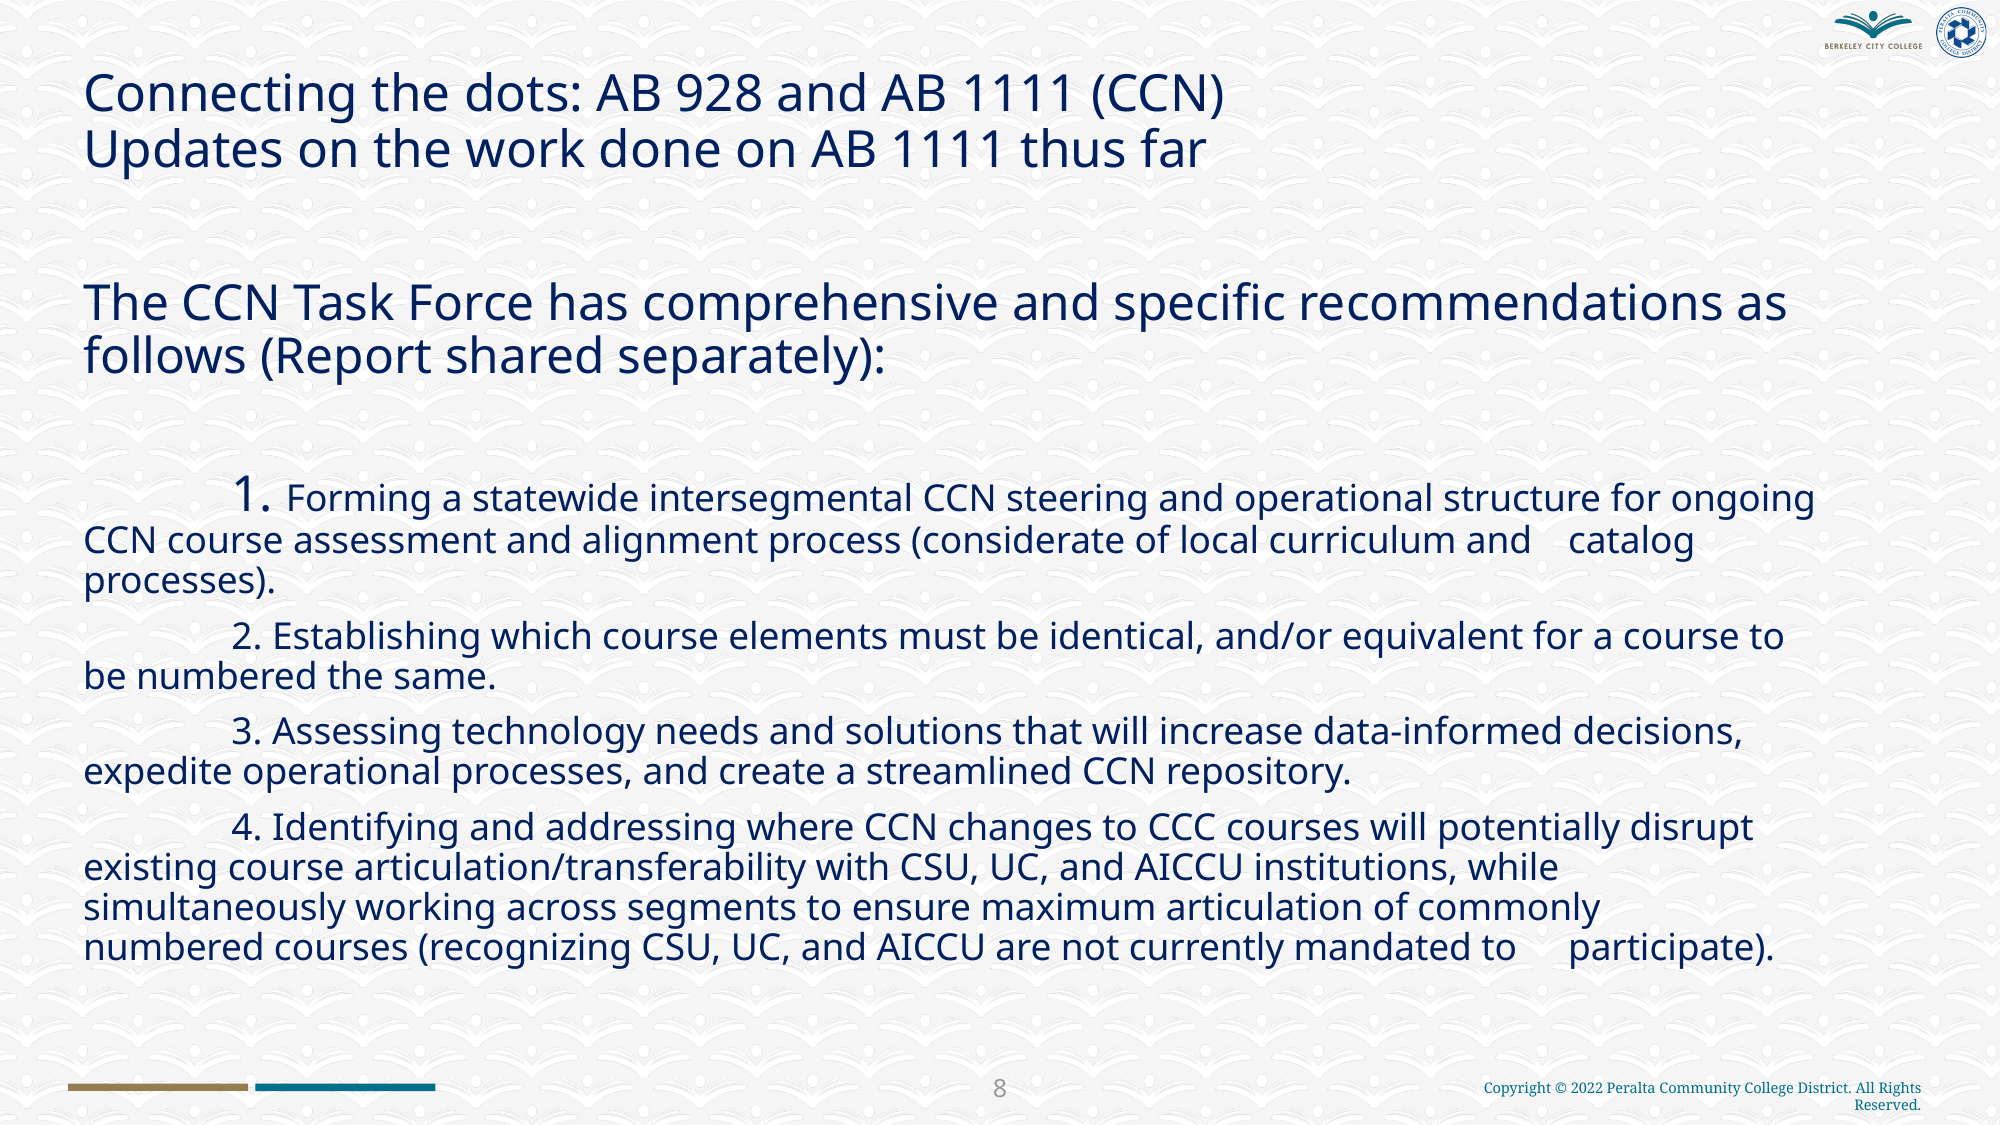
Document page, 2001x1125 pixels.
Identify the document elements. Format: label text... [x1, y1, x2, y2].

list The CCN Task Force has comprehensive and specific recommendations as follows (Report shared separately): 1. Forming a statewide intersegmental CCN steering and operational structure for ongoing CCN course assessment and alignment process (considerate of local curriculum and catalog processes). 2. Establishing which course elements must be identical, and/or equivalent for a course to be numbered the same. 3. Assessing technology needs and solutions that will increase data-informed decisions, expedite operational processes, and create a streamlined CCN repository. 4. Identifying and addressing where CCN changes to CCC courses will potentially disrupt existing course articulation/transferability with CSU, UC, and AICCU institutions, while simultaneously working across segments to ensure maximum articulation of commonly numbered courses (recognizing CSU, UC, and AICCU are not currently mandated to participate). [68, 201, 1891, 1014]
picture [1936, 7, 1987, 58]
picture [1823, 0, 1924, 80]
title Connecting the dots: AB 928 and AB 1111 (CCN) Updates on the work done on AB 1111 thus far [68, 59, 1891, 187]
